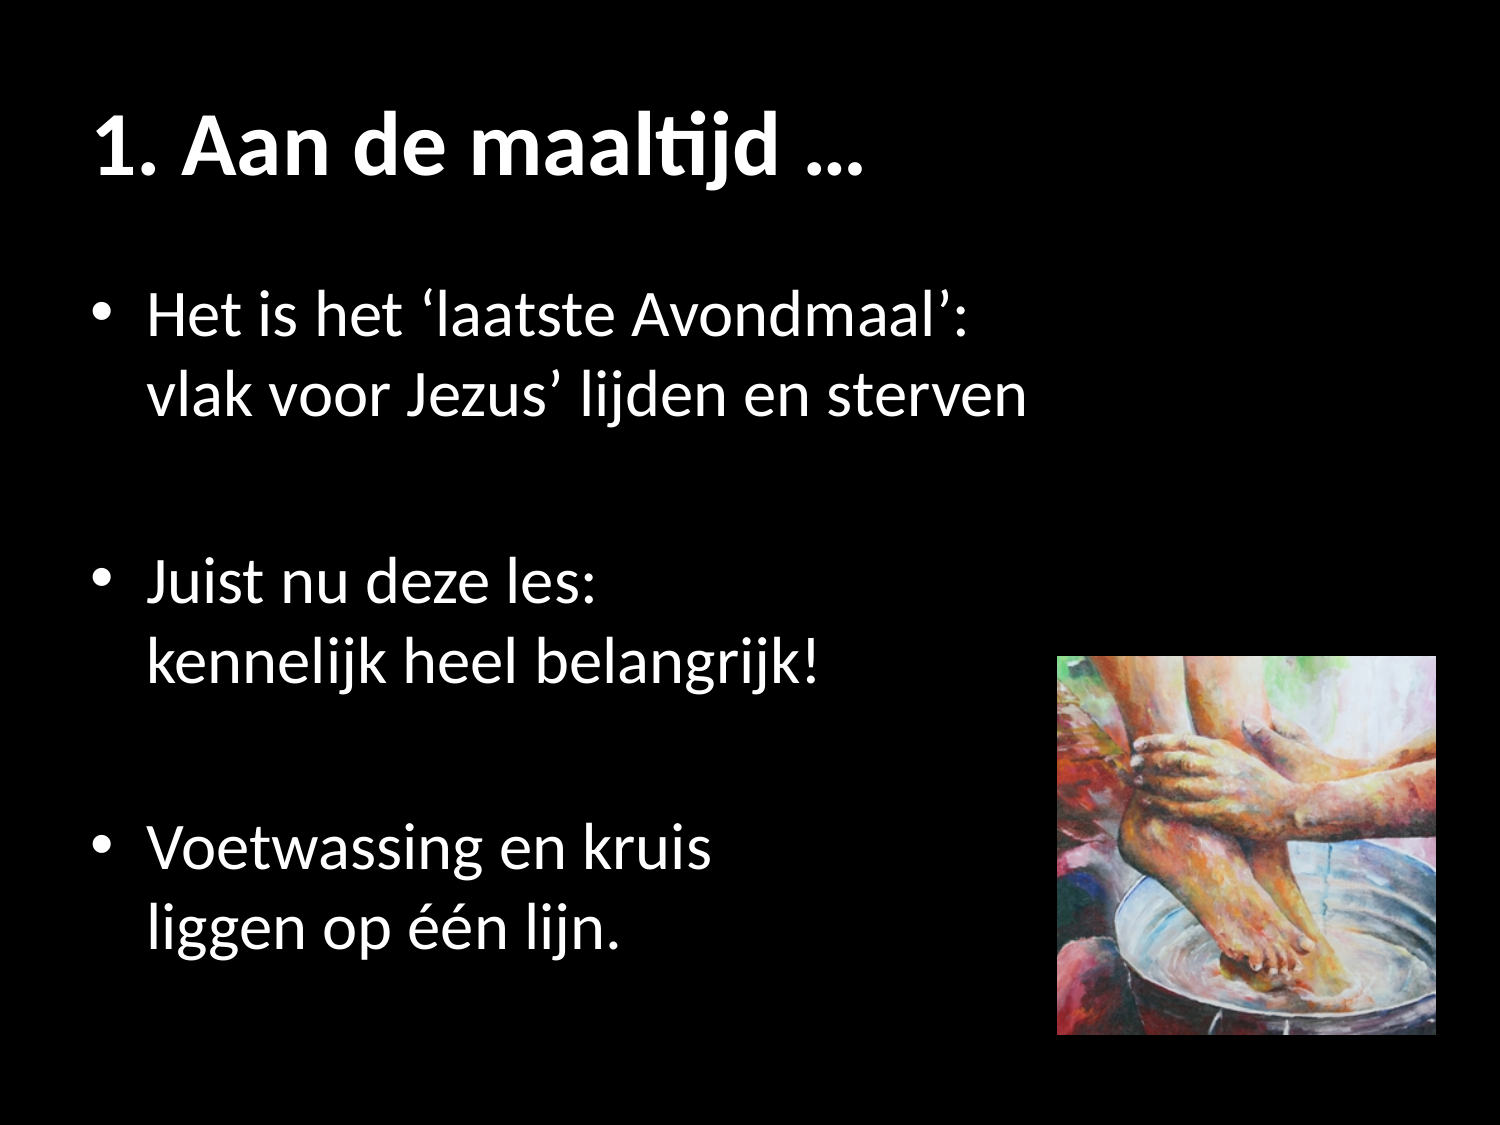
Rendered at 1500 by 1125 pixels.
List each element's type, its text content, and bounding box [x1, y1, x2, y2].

list Het is het ‘laatste Avondmaal’: vlak voor Jezus’ lijden en sterven Juist nu deze les: kennelijk heel belangrijk! Voetwassing en kruis liggen op één lijn. [75, 262, 1425, 1005]
picture [1056, 656, 1436, 1036]
title 1. Aan de maaltijd … [75, 45, 1425, 233]
